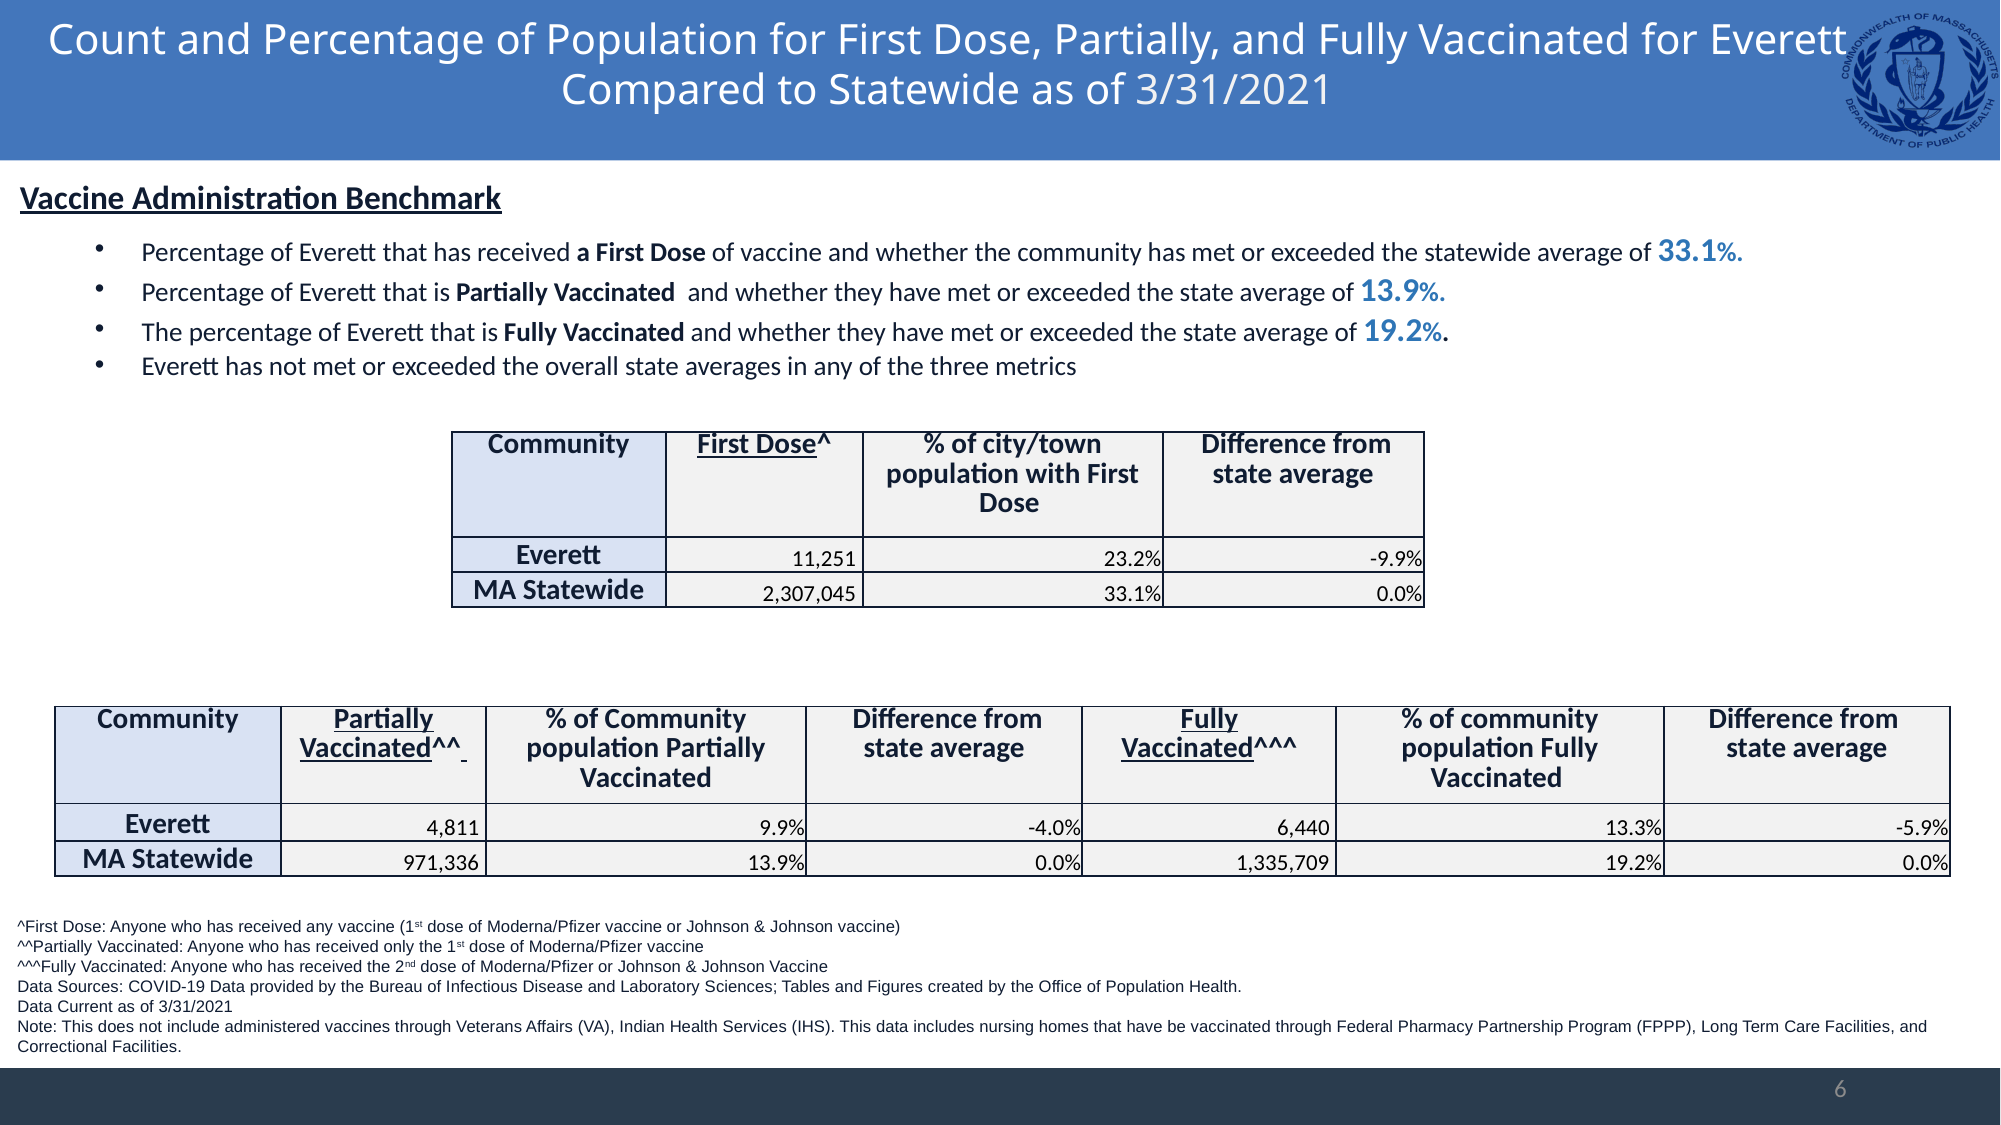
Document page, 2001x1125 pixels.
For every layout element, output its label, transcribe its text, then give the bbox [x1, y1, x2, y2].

table_cell 971,336 [282, 842, 485, 875]
table_cell 0.0% [1164, 573, 1423, 606]
table_cell MA Statewide [56, 842, 280, 875]
table_cell 13.9% [487, 842, 805, 875]
table_header % of community population Fully Vaccinated [1337, 707, 1663, 803]
table_header Community [56, 707, 280, 803]
table_header Difference from state average [1665, 707, 1949, 803]
text_box ^First Dose: Anyone who has received any vaccine (1st dose of Moderna/Pfizer vaccine or Johnson & Johnson vaccine) ^^Partially Vaccinated: Anyone who has received only the 1st dose of Moderna/Pfizer vaccine ^^^Fully Vaccinated: Anyone who has received the 2nd dose of Moderna/Pfizer or Johnson & Johnson Vaccine Data Sources: COVID-19 Data provided by the Bureau of Infectious Disease and Laboratory Sciences; Tables and Figures created by the Office of Population Health. Data Current as of 3/31/2021 Note: This does not include administered vaccines through Veterans Affairs (VA), Indian Health Services (IHS). This data includes nursing homes that have be vaccinated through Federal Pharmacy Partnership Program (FPPP), Long Term Care Facilities, and Correctional Facilities. [2, 908, 1998, 1063]
table_cell Everett [453, 538, 665, 571]
picture [1840, 13, 2000, 148]
table_cell -4.0% [807, 804, 1081, 840]
title Count and Percentage of Population for First Dose, Partially, and Fully Vaccinated for Everett Compared to Statewide as of 3/31/2021 [0, 5, 1896, 156]
table_header Difference from state average [807, 707, 1081, 803]
table_header Difference from state average [1164, 433, 1423, 536]
table_cell MA Statewide [453, 573, 665, 606]
table_cell 2,307,045 [667, 573, 862, 606]
table_header % of city/town population with First Dose [864, 433, 1162, 536]
slide_number 6 [1412, 1065, 1862, 1125]
table_cell 33.1% [864, 573, 1162, 606]
table_cell 4,811 [282, 804, 485, 840]
table_cell 11,251 [667, 538, 862, 571]
table_cell 19.2% [1337, 842, 1663, 875]
table_header Partially Vaccinated^^ [282, 707, 485, 803]
text_box Vaccine Administration Benchmark Percentage of Everett that has received a First Dose of vaccine and whether the community has met or exceeded the statewide average of 33.1%. Percentage of Everett that is Partially Vaccinated and whether they have met or exceeded the state average of 13.9%. The percentage of Everett that is Fully Vaccinated and whether they have met or exceeded the state average of 19.2%. Everett has not met or exceeded the overall state averages in any of the three metrics [4, 155, 2000, 388]
table_cell 0.0% [807, 842, 1081, 875]
table_cell 6,440 [1083, 804, 1335, 840]
table_header Fully Vaccinated^^^ [1083, 707, 1335, 803]
table_cell -5.9% [1665, 804, 1949, 840]
table_cell 13.3% [1337, 804, 1663, 840]
table_header Community [453, 433, 665, 536]
table_cell -9.9% [1164, 538, 1423, 571]
table_header First Dose^ [667, 433, 862, 536]
table_header % of Community population Partially Vaccinated [487, 707, 805, 803]
table_cell 23.2% [864, 538, 1162, 571]
table_cell Everett [56, 804, 280, 840]
table_cell 1,335,709 [1083, 842, 1335, 875]
table_cell 9.9% [487, 804, 805, 840]
table_cell 0.0% [1665, 842, 1949, 875]
